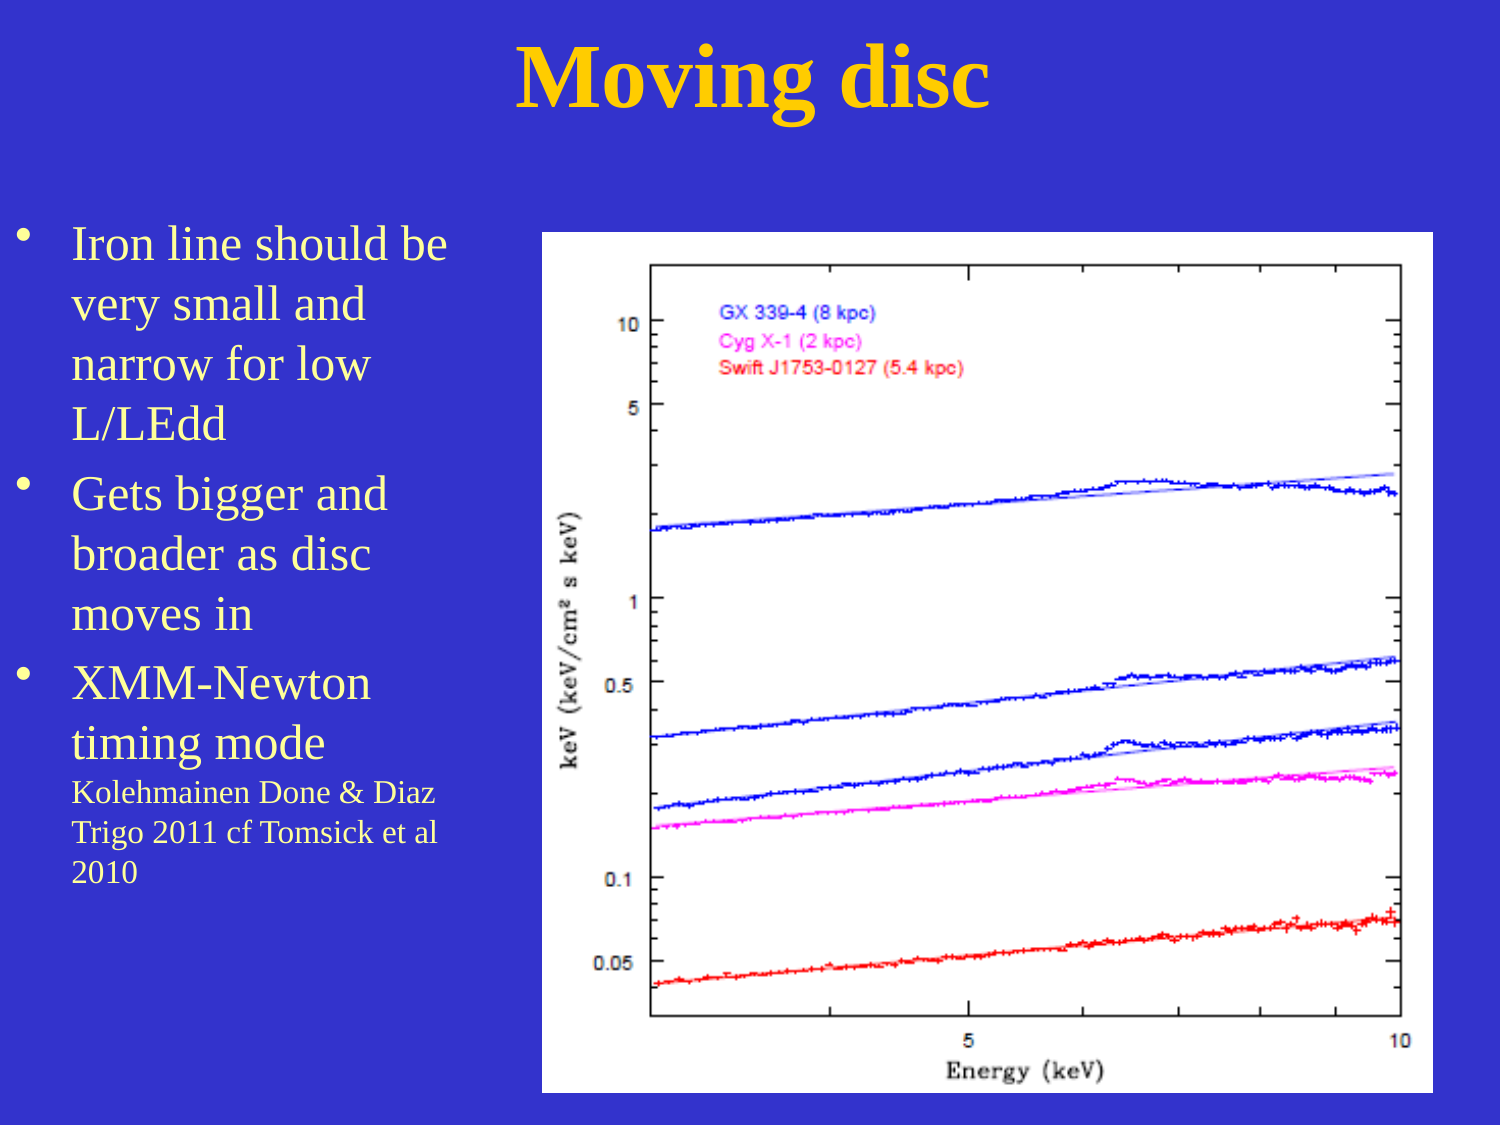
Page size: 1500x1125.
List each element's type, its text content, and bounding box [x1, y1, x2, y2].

list Iron line should be very small and narrow for low L/LEdd Gets bigger and broader as disc moves in XMM-Newton timing mode Kolehmainen Done & Diaz Trigo 2011 cf Tomsick et al 2010 [0, 202, 519, 928]
text_box Moving disc [116, 0, 1392, 165]
picture [541, 232, 1434, 1094]
